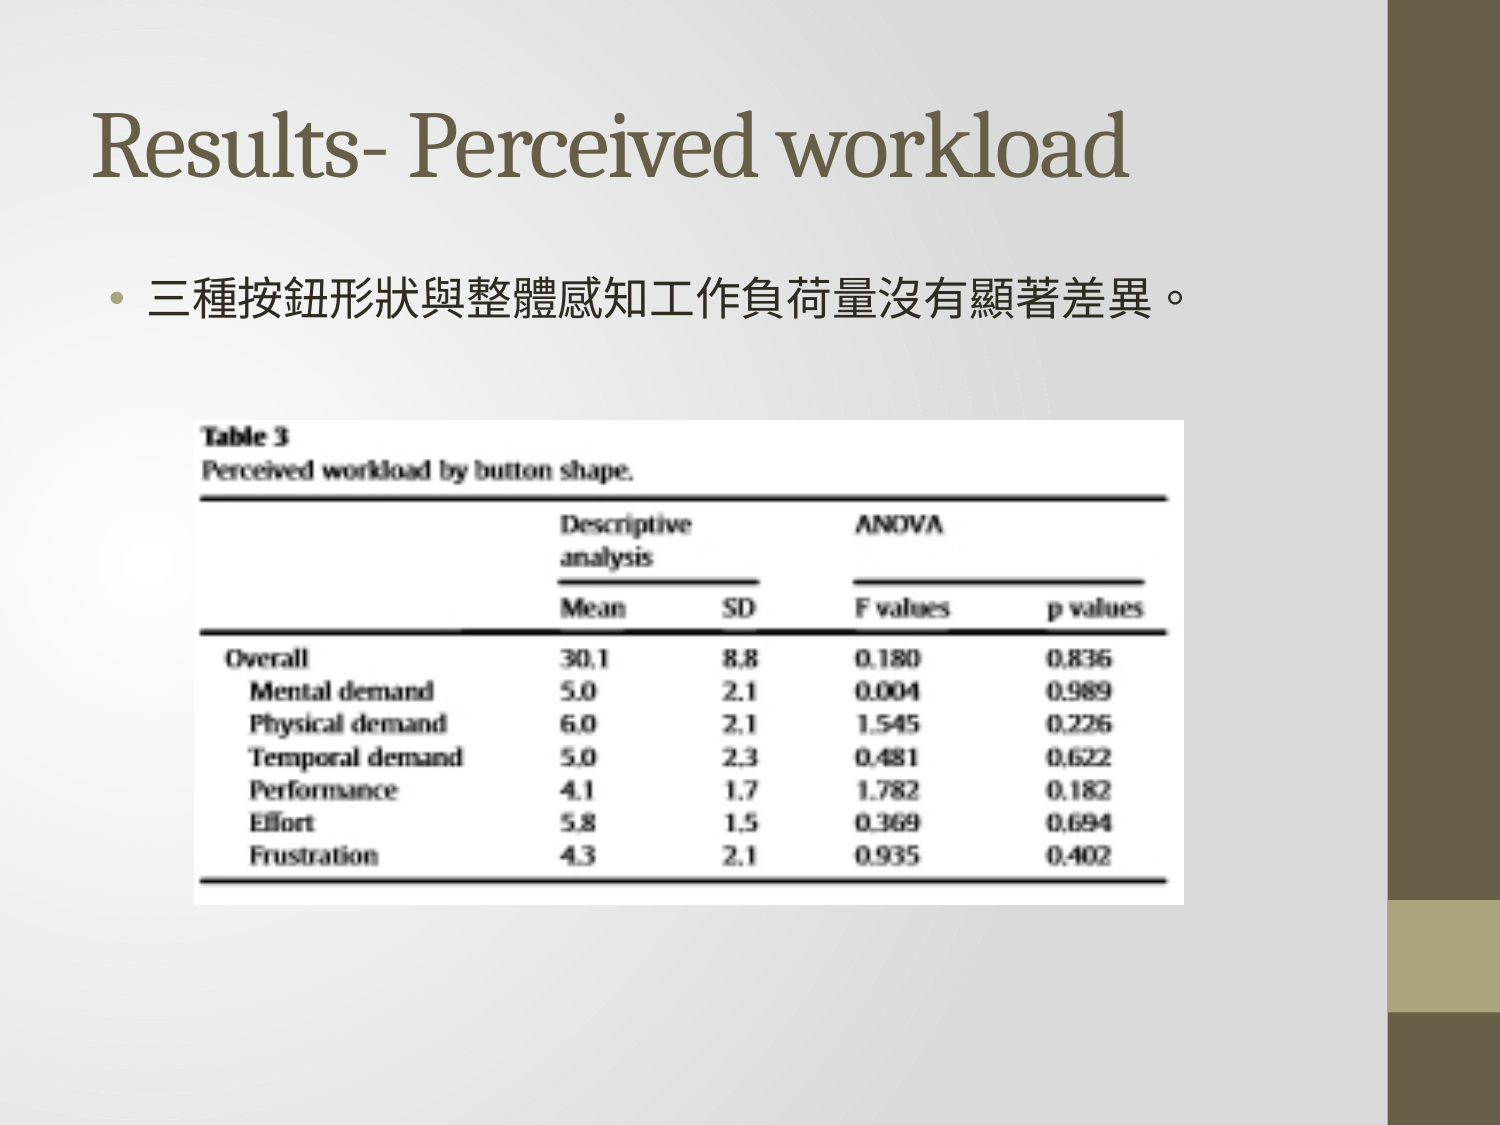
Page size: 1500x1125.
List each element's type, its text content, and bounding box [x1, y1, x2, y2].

title Results- Perceived workload [75, 45, 1325, 233]
list 三種按鈕形狀與整體感知工作負荷量沒有顯著差異。 [75, 262, 1325, 1050]
picture [194, 420, 1185, 906]
